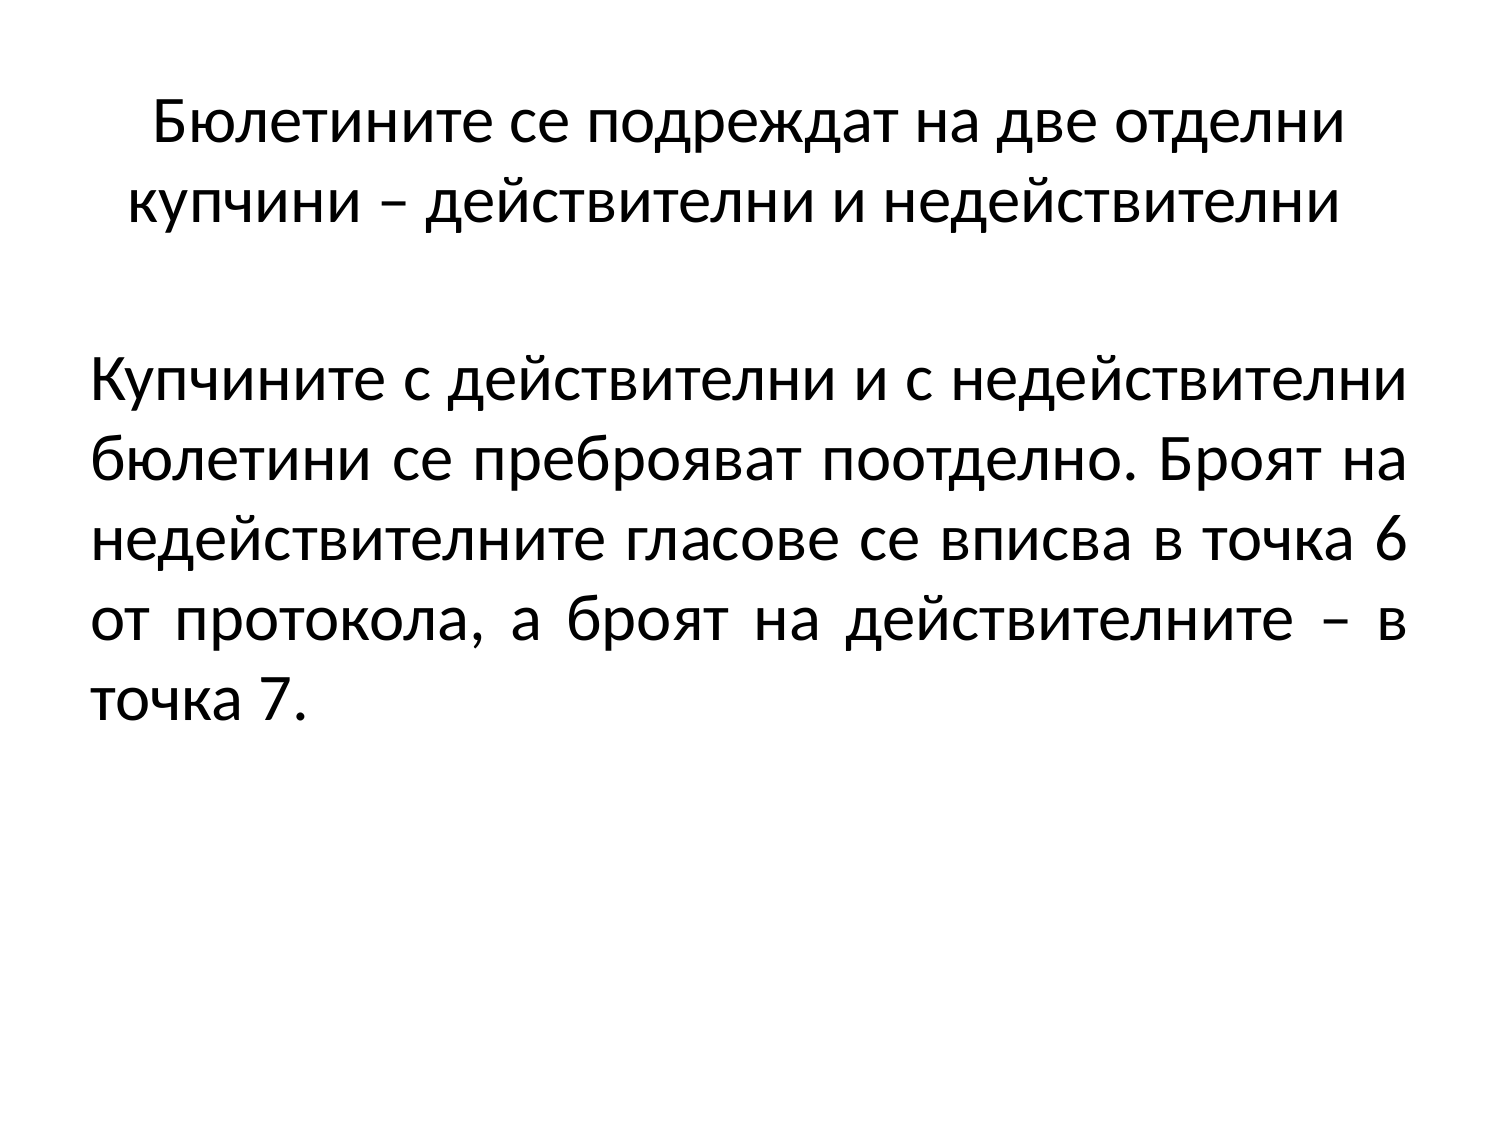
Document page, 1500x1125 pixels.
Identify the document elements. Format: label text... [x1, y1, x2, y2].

list Купчините с действителни и с недействителни бюлетини се преброяват поотделно. Броят на недействителните гласове се вписва в точка 6 от протокола, а броят на действителните – в точка 7. [75, 326, 1425, 1005]
title Бюлетините се подреждат на две отделни купчини – действителни и недействителни [75, 45, 1425, 268]
